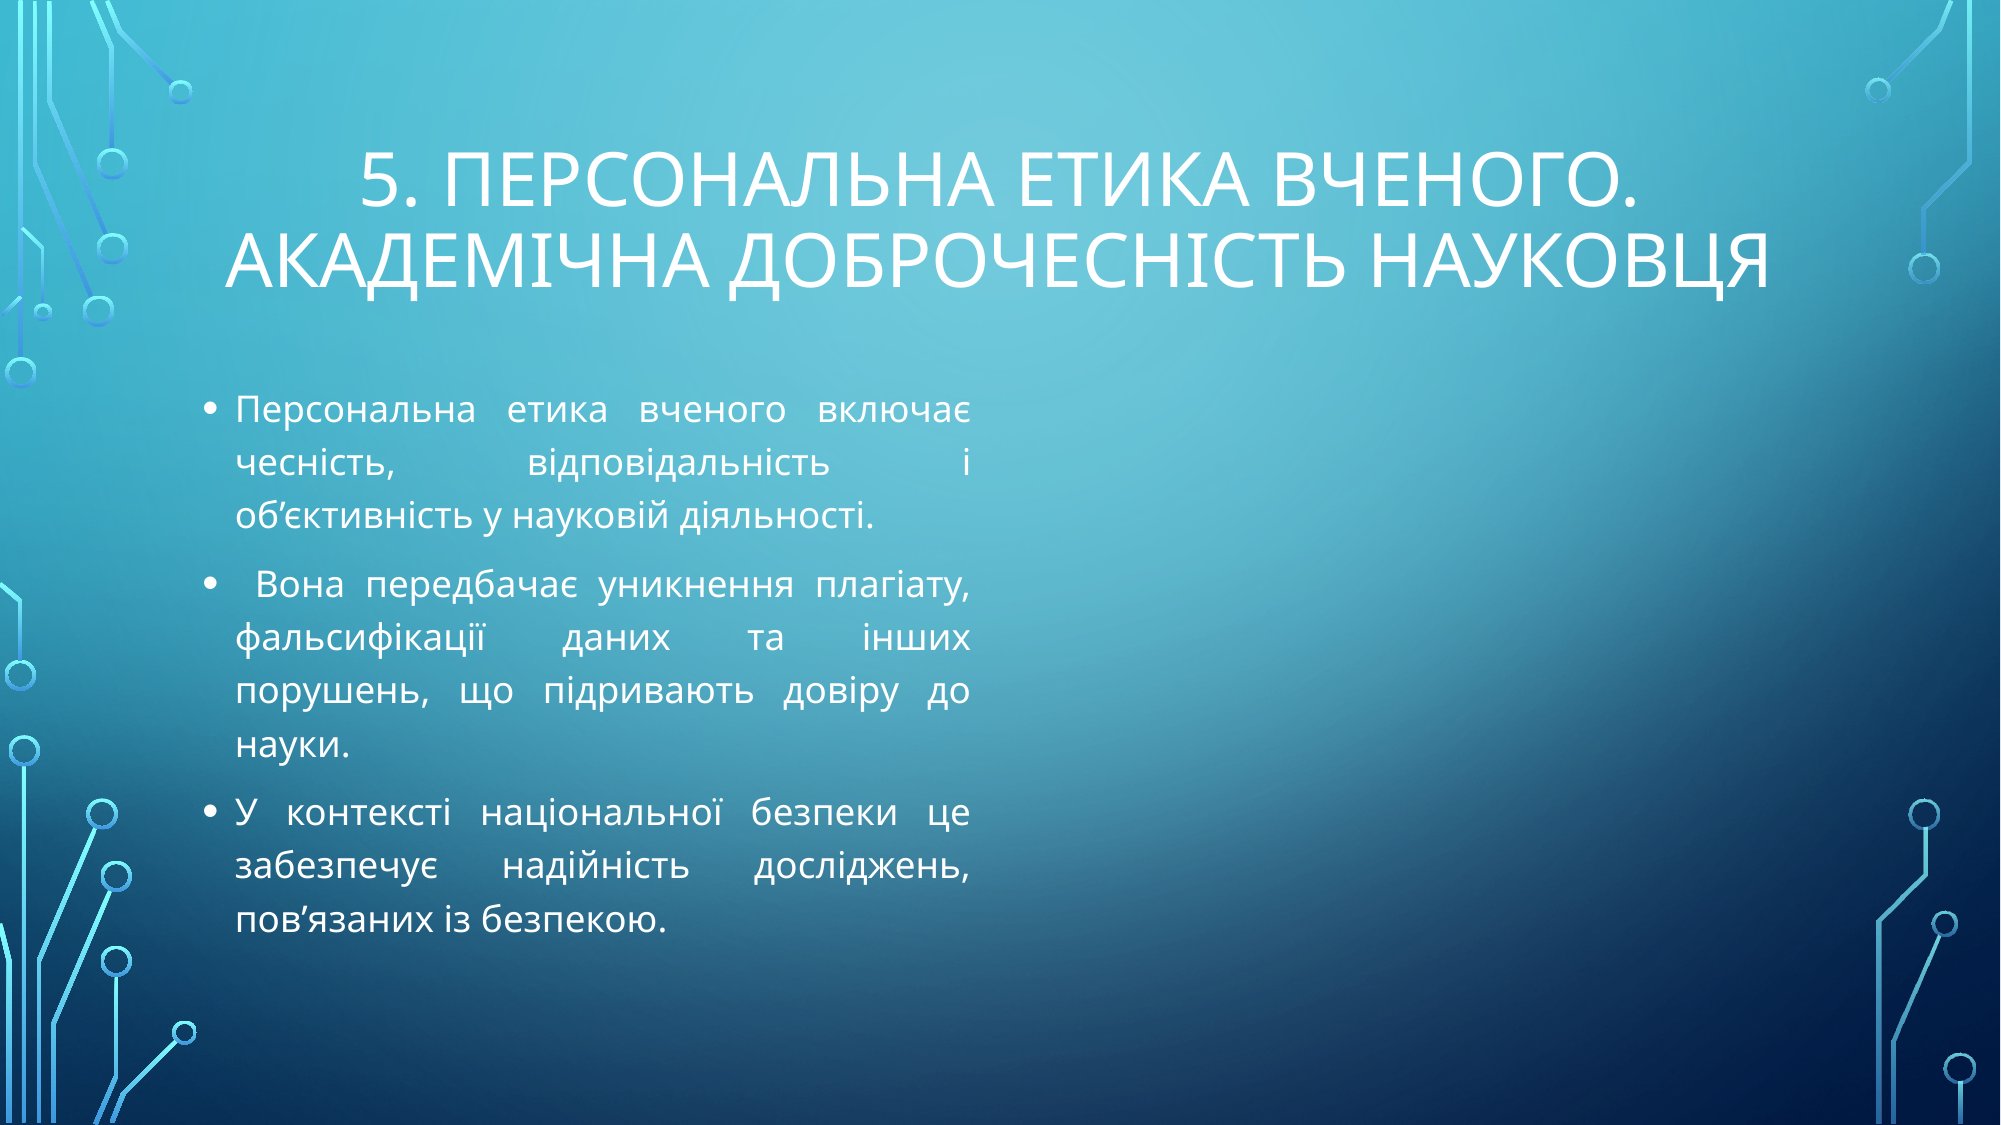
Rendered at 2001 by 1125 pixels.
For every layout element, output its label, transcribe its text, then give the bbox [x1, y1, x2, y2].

title 5. Персональна етика вченого. Академічна доброчесність науковця [187, 101, 1813, 344]
list Персональна етика вченого включає чесність, відповідальність і об’єктивність у науковій діяльності. Вона передбачає уникнення плагіату, фальсифікації даних та інших порушень, що підривають довіру до науки. У контексті національної безпеки це забезпечує надійність досліджень, пов’язаних із безпекою. [187, 369, 988, 950]
